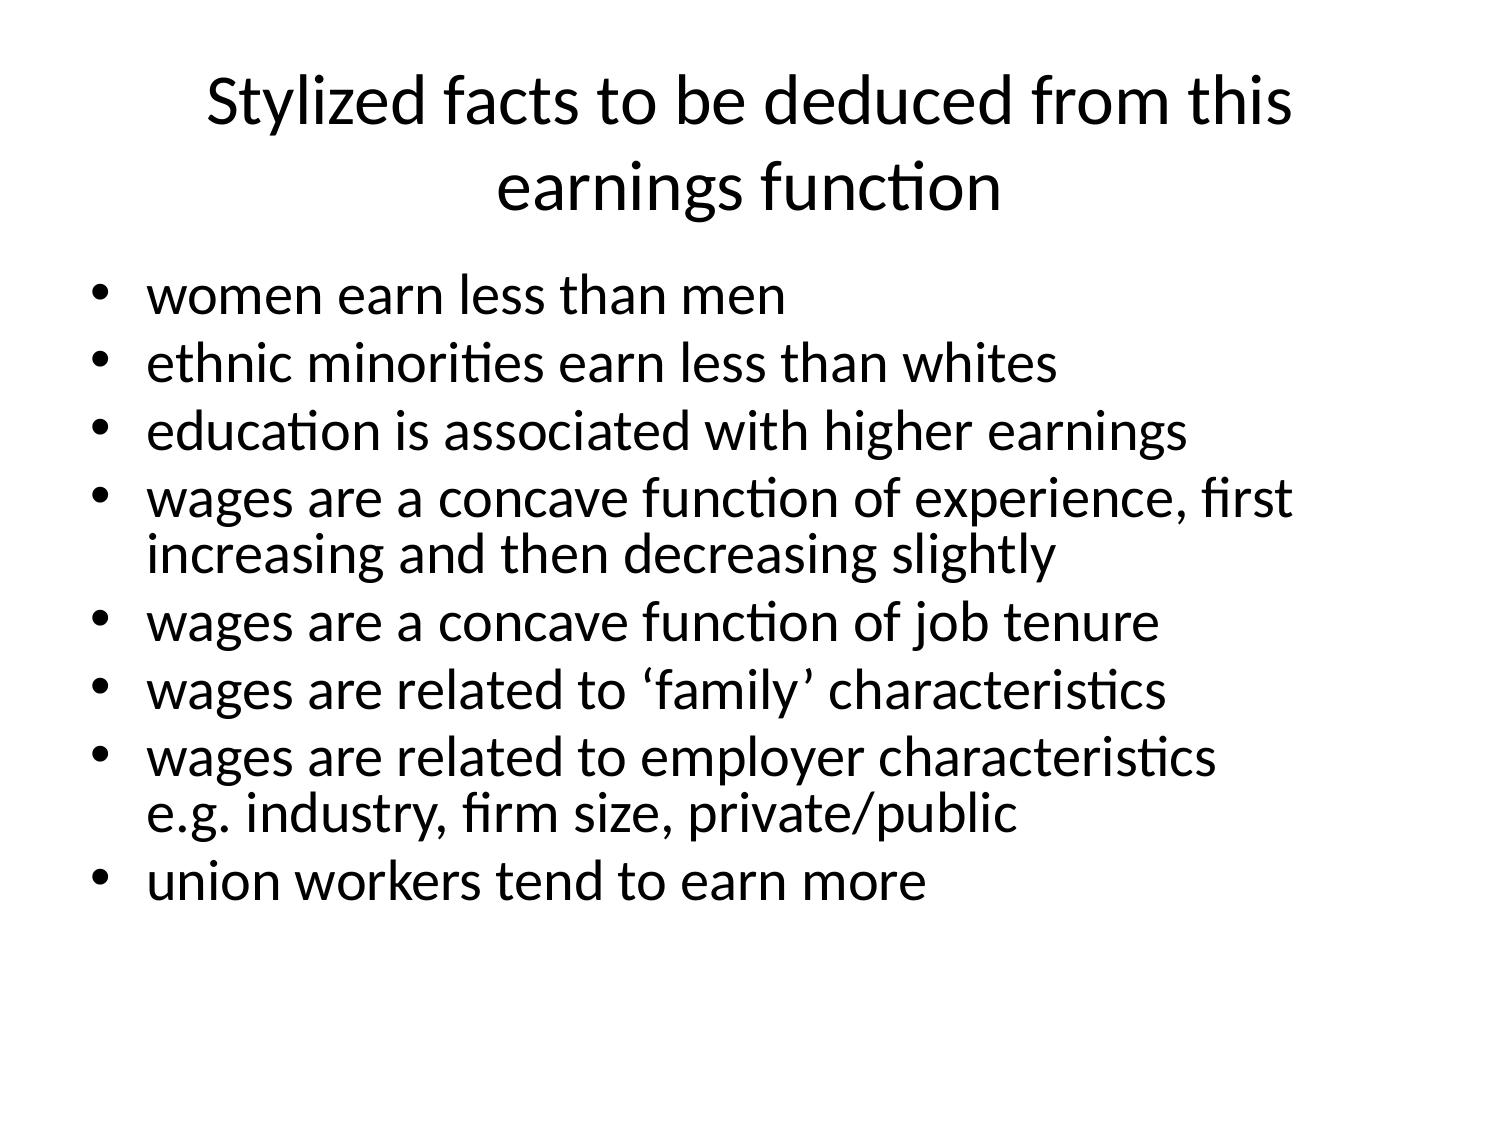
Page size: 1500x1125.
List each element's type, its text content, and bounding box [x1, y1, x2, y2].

title Stylized facts to be deduced from this earnings function [75, 45, 1425, 233]
list women earn less than men ethnic minorities earn less than whites education is associated with higher earnings wages are a concave function of experience, first increasing and then decreasing slightly wages are a concave function of job tenure wages are related to ‘family’ characteristics wages are related to employer characteristics e.g. industry, firm size, private/public union workers tend to earn more [75, 262, 1425, 1080]
